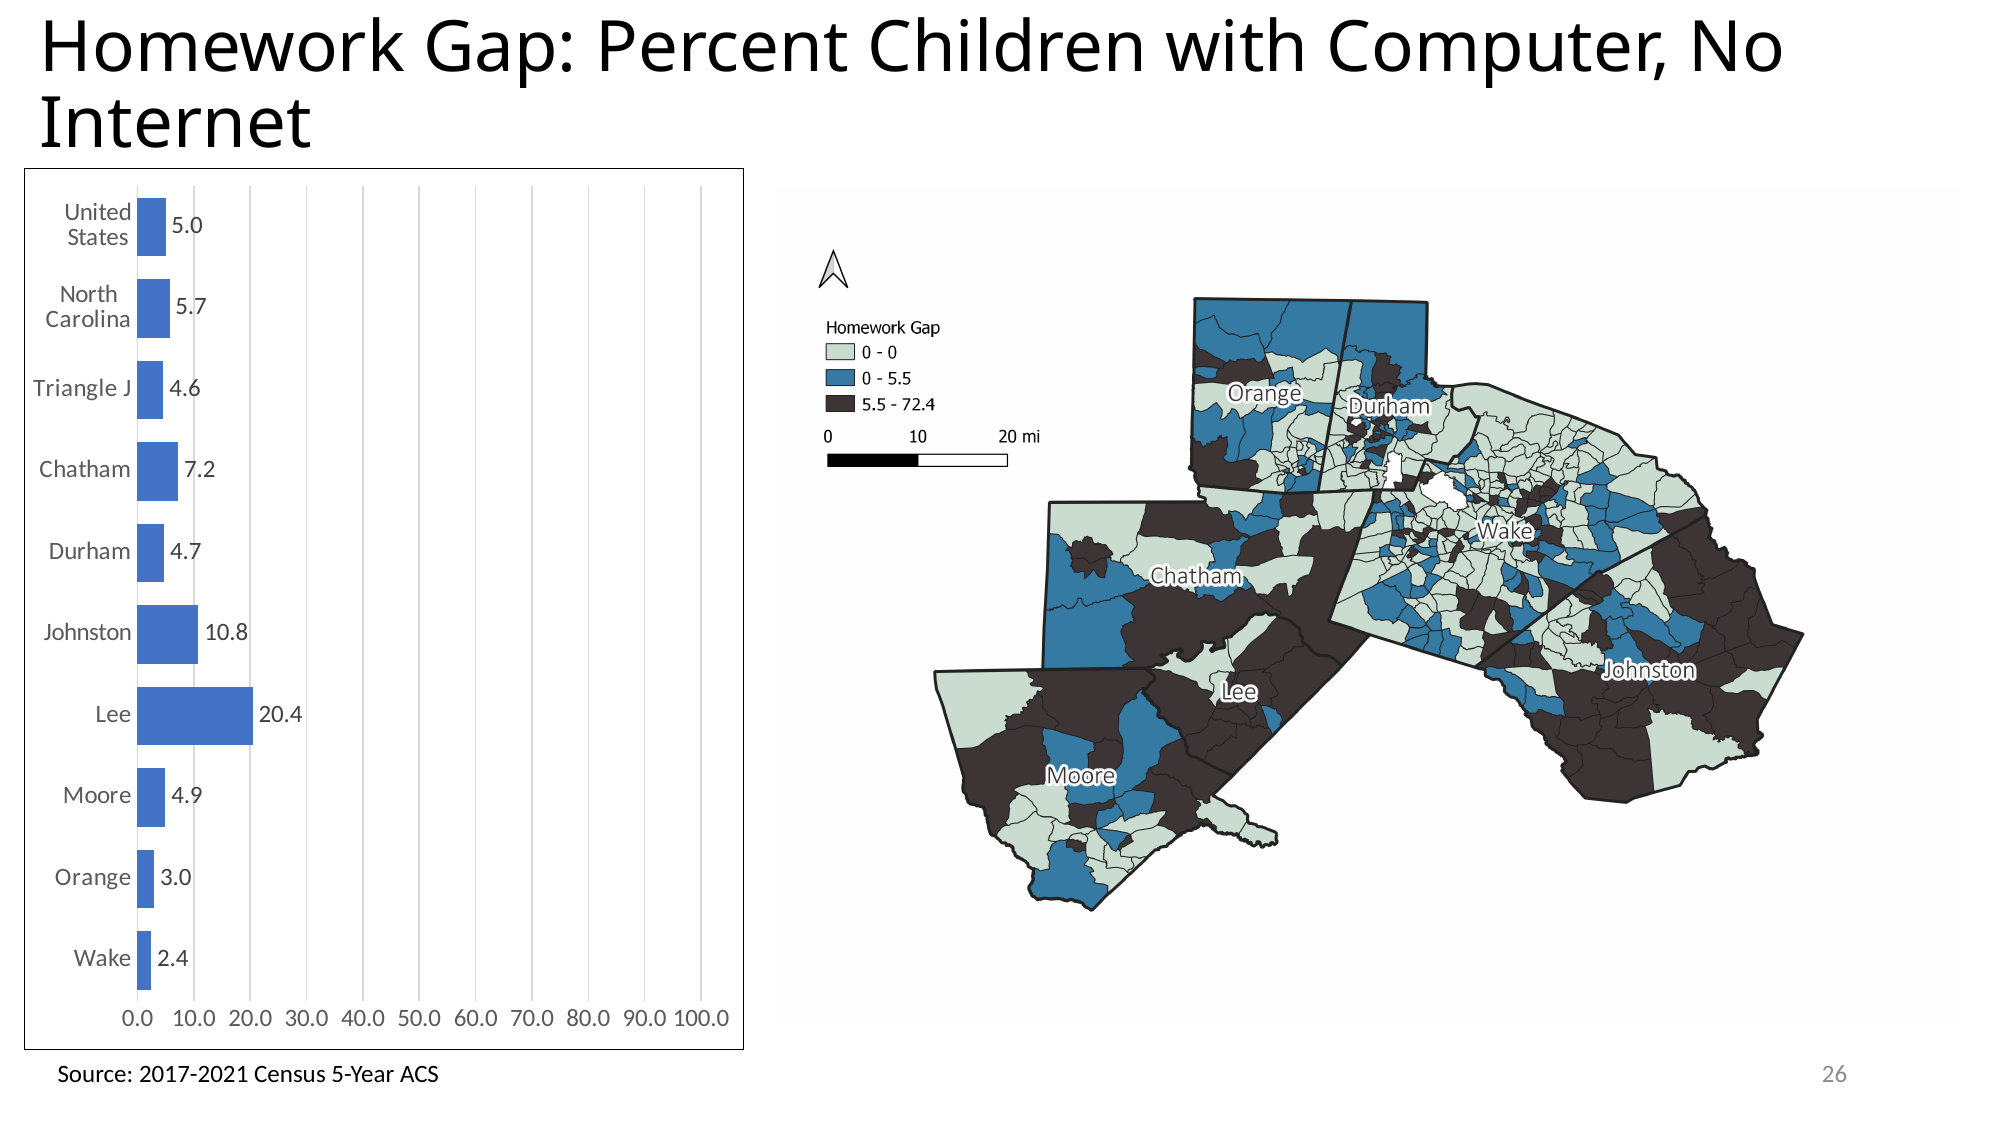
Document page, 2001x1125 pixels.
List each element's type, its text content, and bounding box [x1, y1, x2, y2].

slide_number 26 [1412, 1042, 1863, 1103]
picture [774, 186, 1963, 1026]
chart [24, 168, 744, 1050]
title Homework Gap: Percent Children with Computer, No Internet [24, 5, 1963, 169]
text_box Source: 2017-2021 Census 5-Year ACS [42, 1050, 455, 1095]
